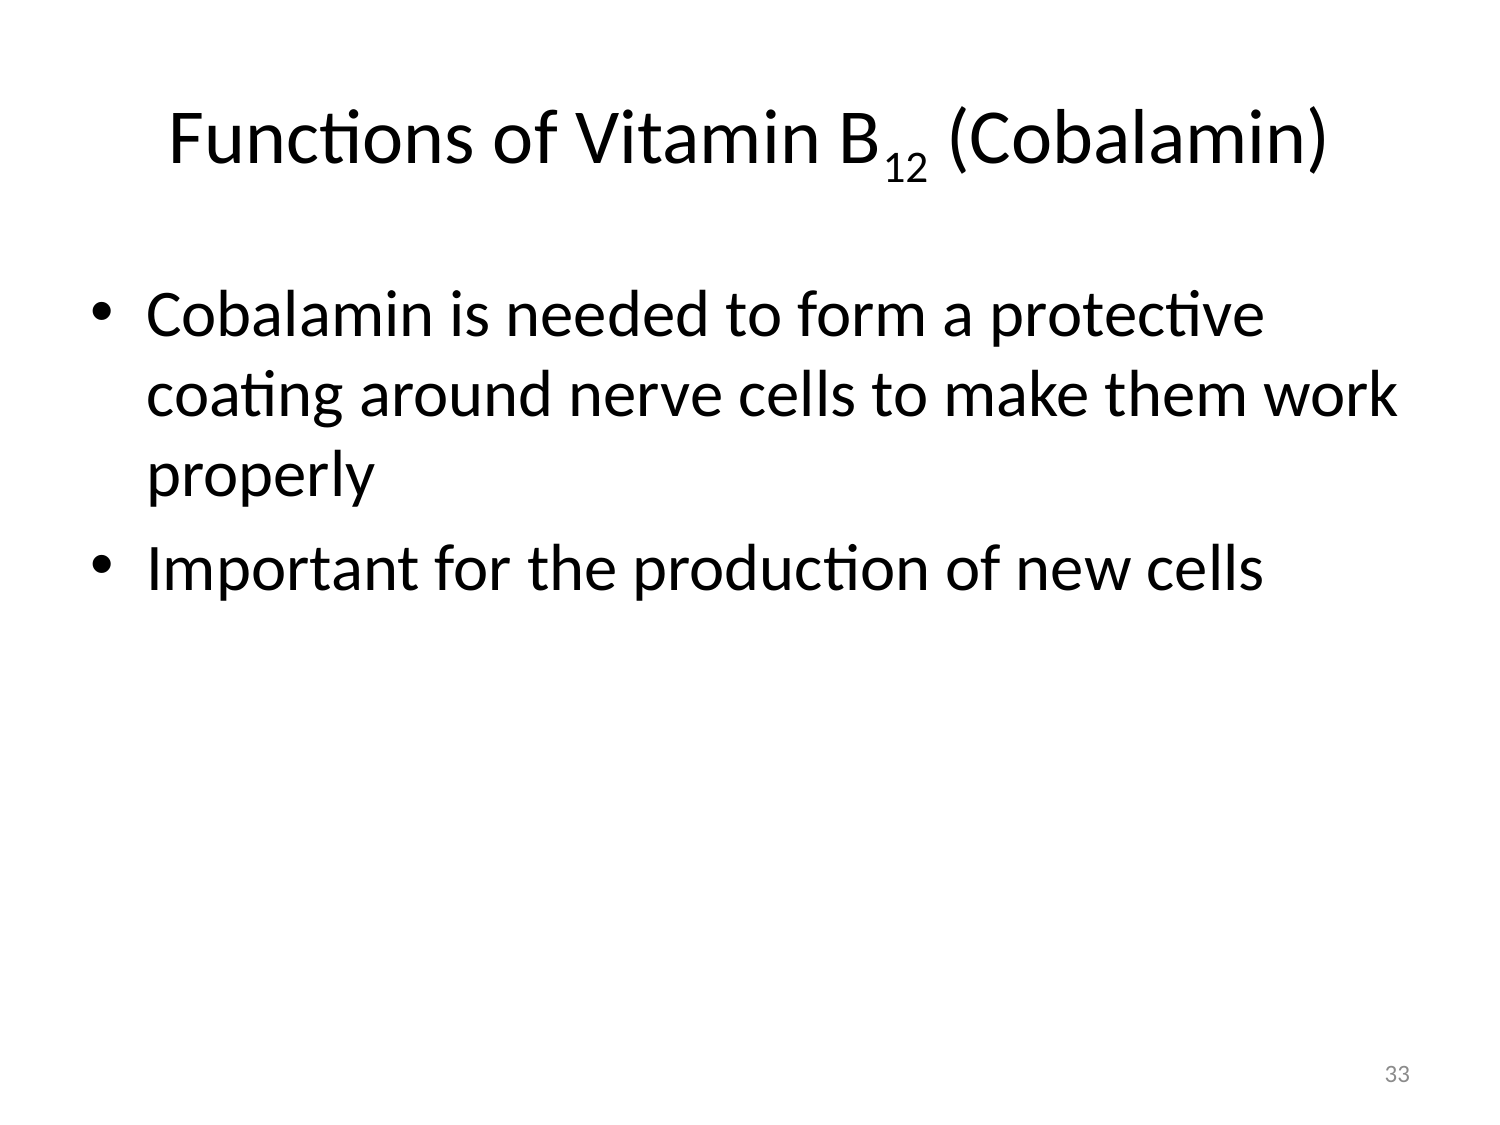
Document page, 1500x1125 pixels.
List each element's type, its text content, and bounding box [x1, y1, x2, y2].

list Cobalamin is needed to form a protective coating around nerve cells to make them work properly Important for the production of new cells [75, 262, 1425, 1005]
slide_number 33 [1074, 1042, 1425, 1103]
title Functions of Vitamin B12 (Cobalamin) [75, 45, 1425, 233]
